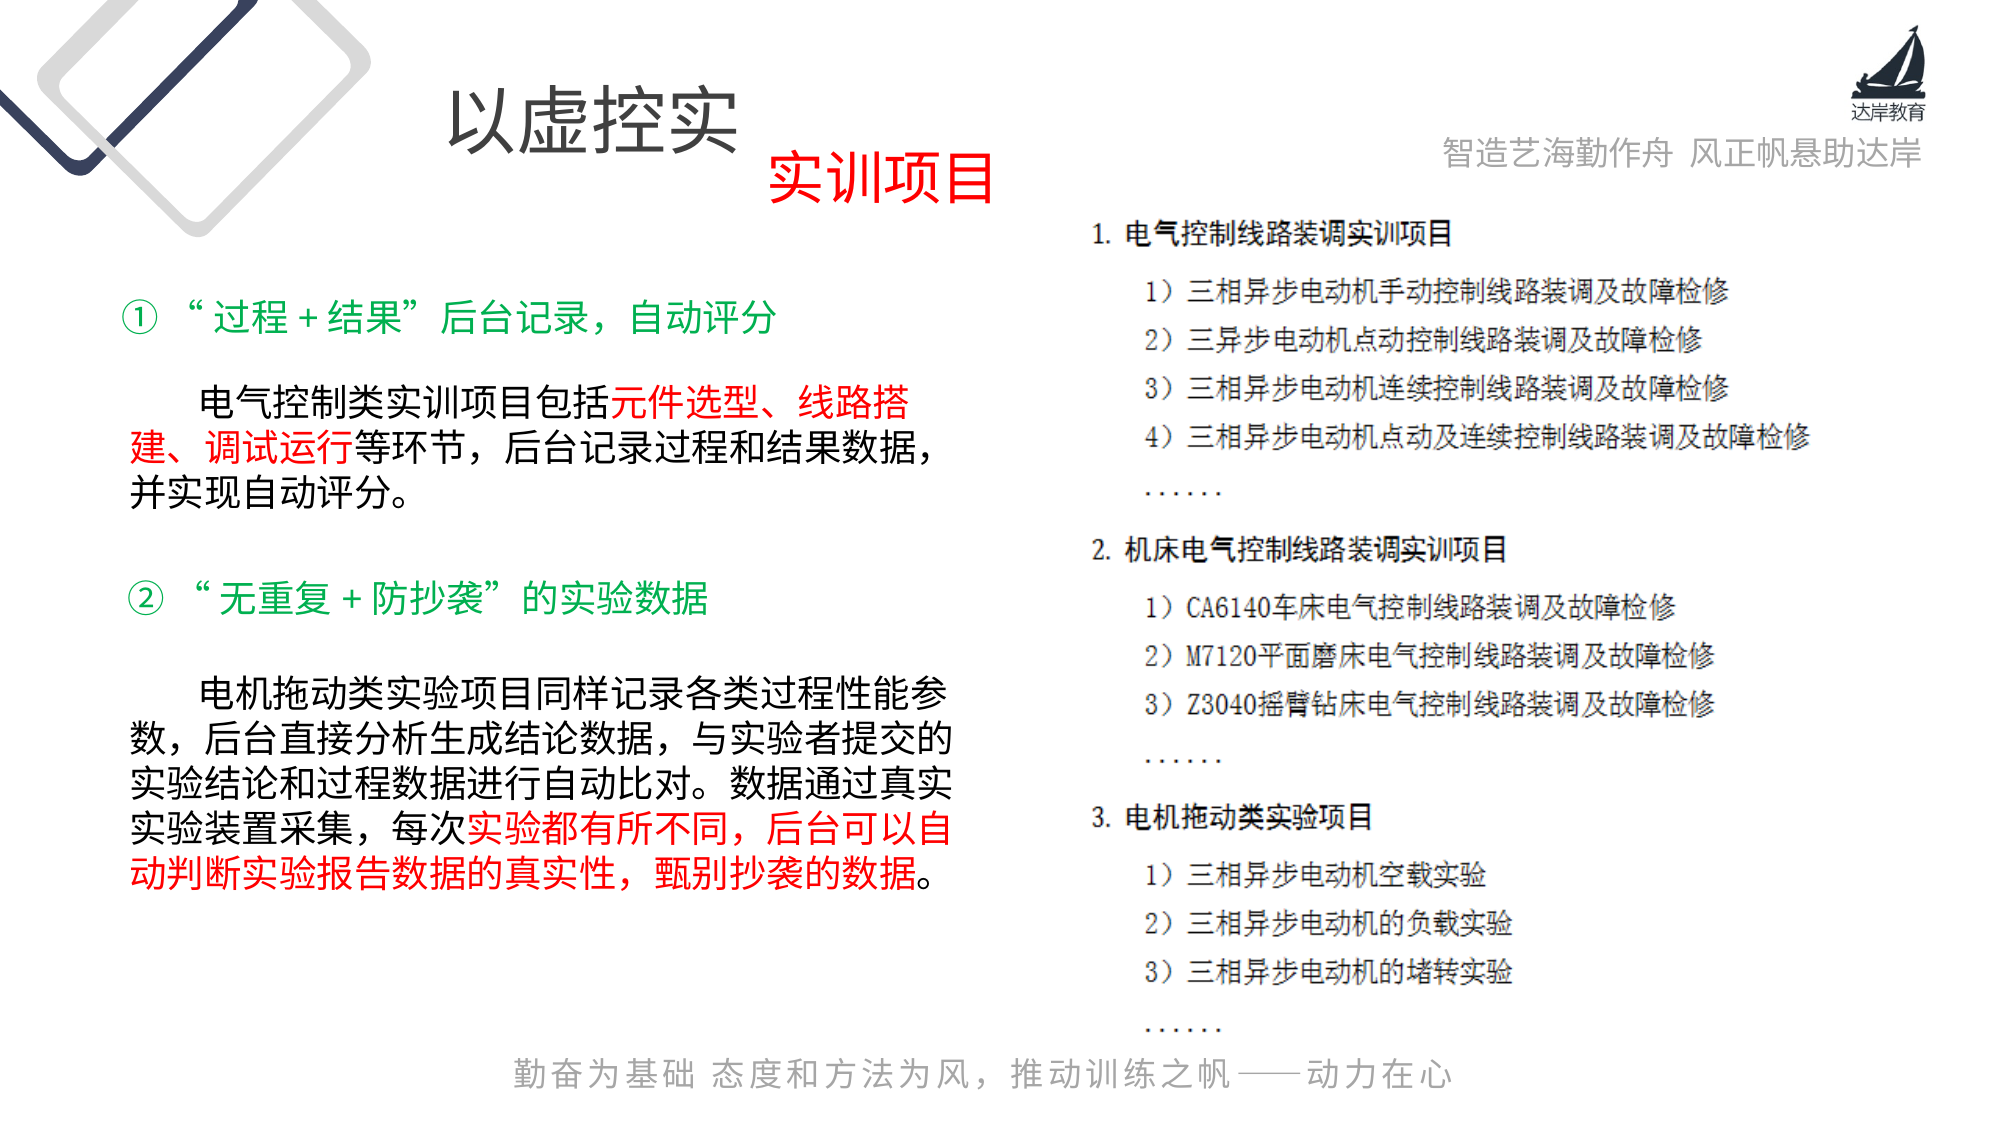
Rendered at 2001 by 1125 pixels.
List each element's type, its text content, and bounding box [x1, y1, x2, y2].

text_box 智造艺海勤作舟 风正帆悬助达岸 [1427, 124, 1938, 180]
text_box 实训项目 [752, 133, 1409, 219]
text_box 勤奋为基础 态度和方法为风，推动训练之帆——动力在心 [498, 1050, 1497, 1102]
text_box ① “过程+结果”后台记录，自动评分 [106, 286, 807, 347]
text_box 以虚控实 [426, 65, 1224, 171]
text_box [0, 0, 322, 200]
text_box 电气控制类实训项目包括元件选型、线路搭建、调试运行等环节，后台记录过程和结果数据，并实现自动评分。 [114, 371, 996, 522]
picture [1039, 214, 1906, 1040]
text_box ② “无重复+防抄袭”的实验数据 [112, 567, 813, 628]
text_box 电机拖动类实验项目同样记录各类过程性能参数，后台直接分析生成结论数据，与实验者提交的实验结论和过程数据进行自动比对。数据通过真实实验装置采集，每次实验都有所不同，后台可以自动判断实验报告数据的真实性，甄别抄袭的数据。 [114, 662, 980, 902]
picture [1832, 18, 1943, 129]
